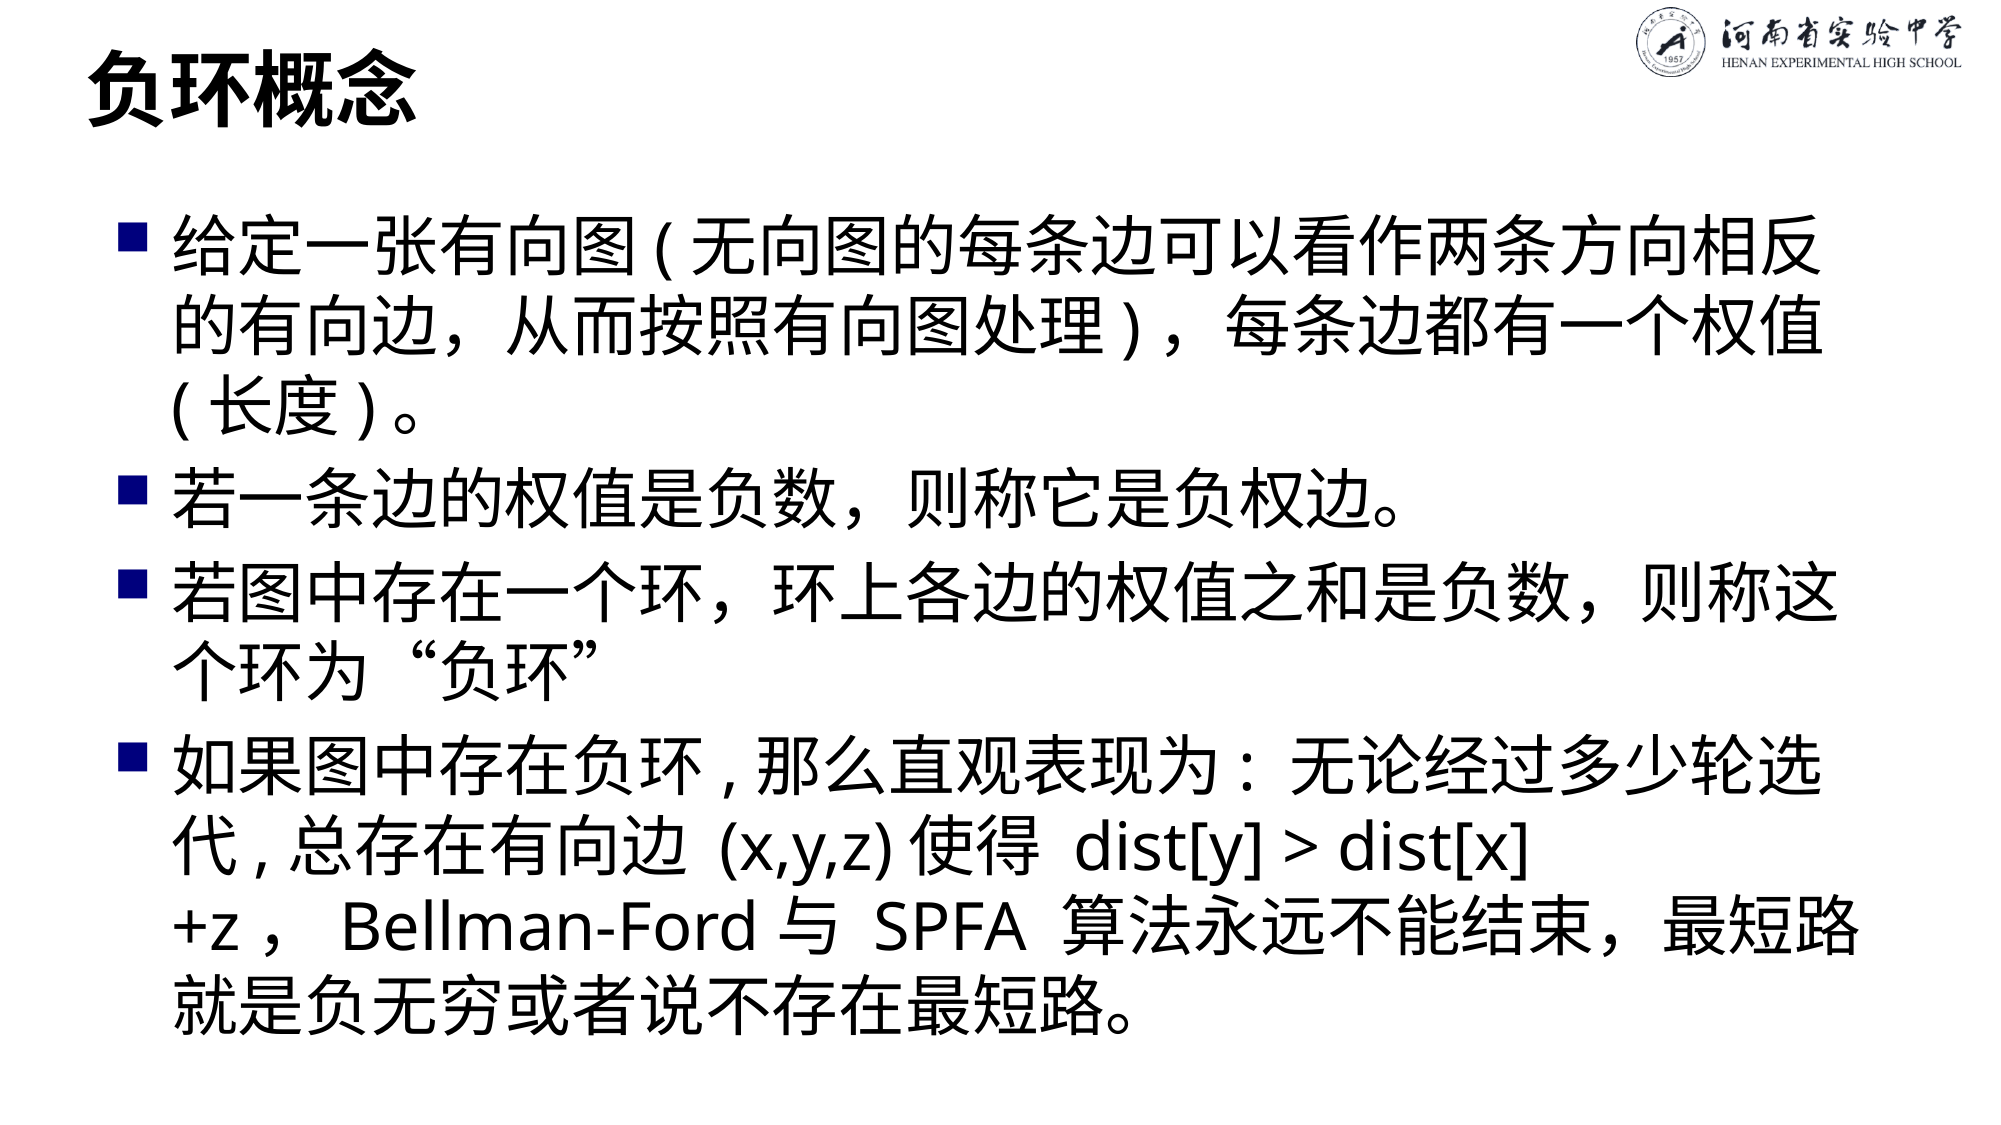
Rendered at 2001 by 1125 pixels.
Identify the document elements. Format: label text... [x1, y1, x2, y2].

title 负环概念 [70, 16, 1931, 159]
list 给定一张有向图(无向图的每条边可以看作两条方向相反的有向边，从而按照有向图处理)，每条边都有一个权值(长度)。 若一条边的权值是负数，则称它是负权边。 若图中存在一个环，环上各边的权值之和是负数，则称这个环为“负环” 如果图中存在负环,那么直观表现为: 无论经过多少轮选代,总存在有向边 (x,y,z)使得 dist[y] > dist[x]+z，Bellman-Ford与 SPFA 算法永远不能结束，最短路就是负无穷或者说不存在最短路。 [99, 196, 1900, 988]
